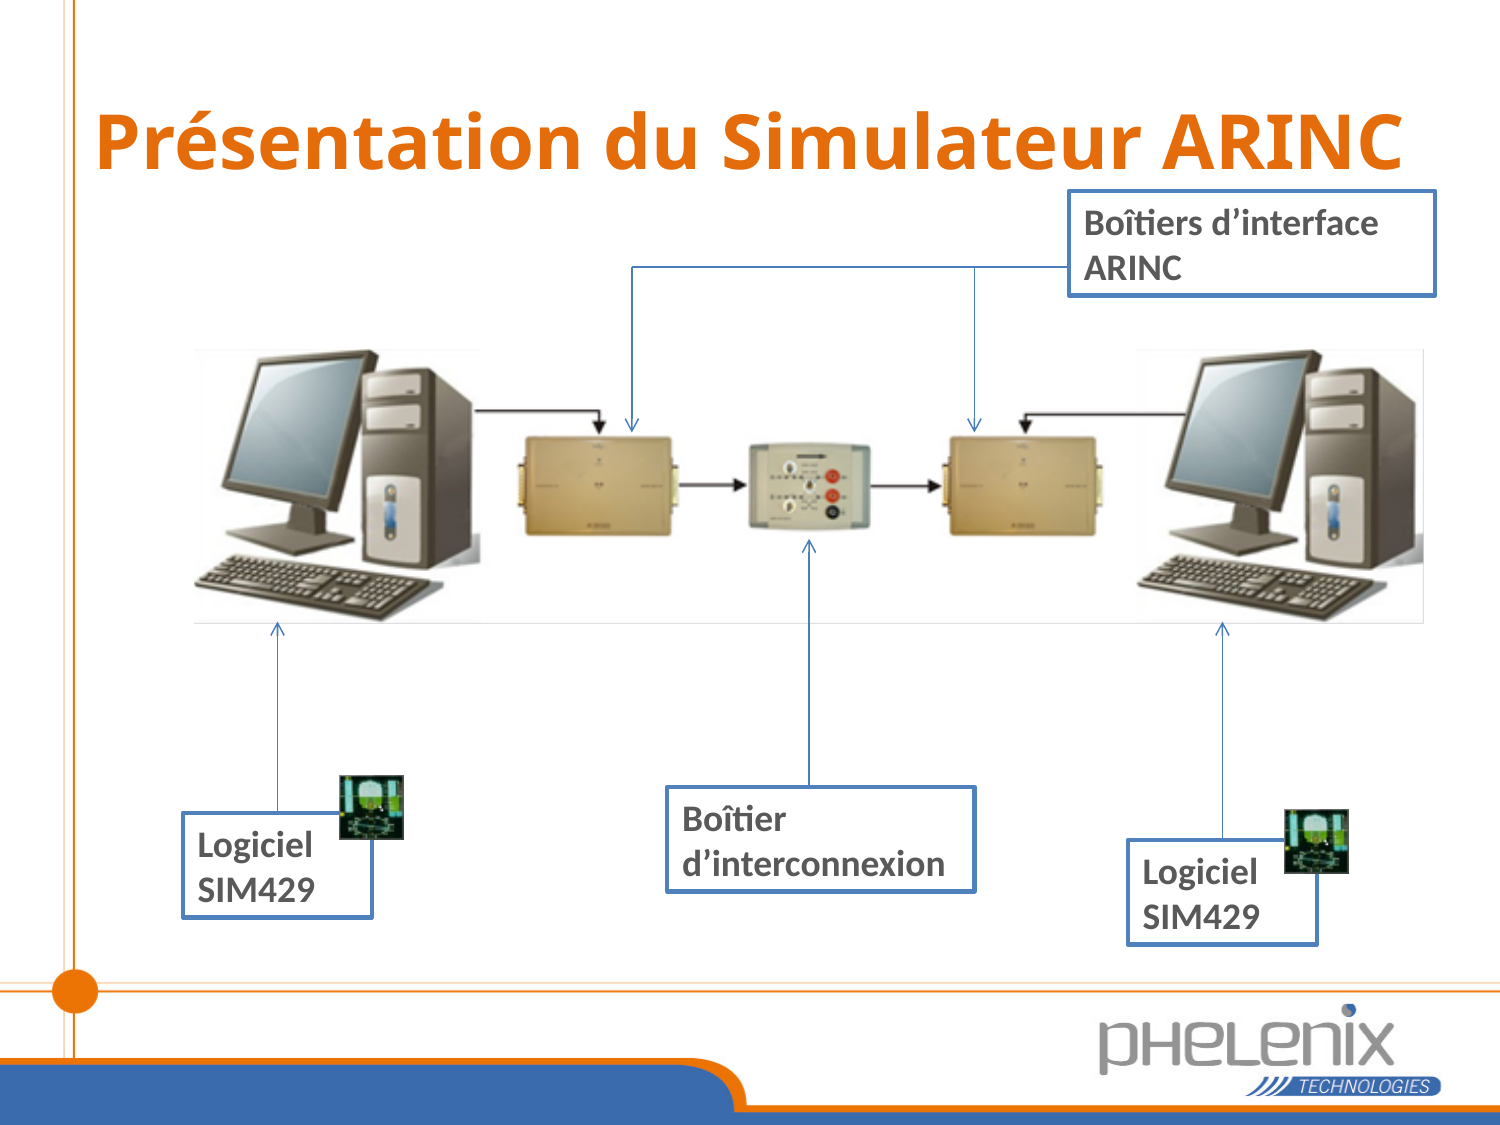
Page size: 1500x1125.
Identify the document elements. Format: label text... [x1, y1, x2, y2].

text_box Logiciel SIM429 [1126, 838, 1319, 947]
text_box Logiciel SIM429 [181, 811, 374, 920]
text_box Boîtiers d’interface ARINC [1067, 189, 1437, 298]
picture [0, 0, 1500, 1125]
title Présentation du Simulateur ARINC [75, 45, 1425, 233]
text_box Boîtier d’interconnexion [665, 785, 977, 894]
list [194, 349, 1426, 627]
